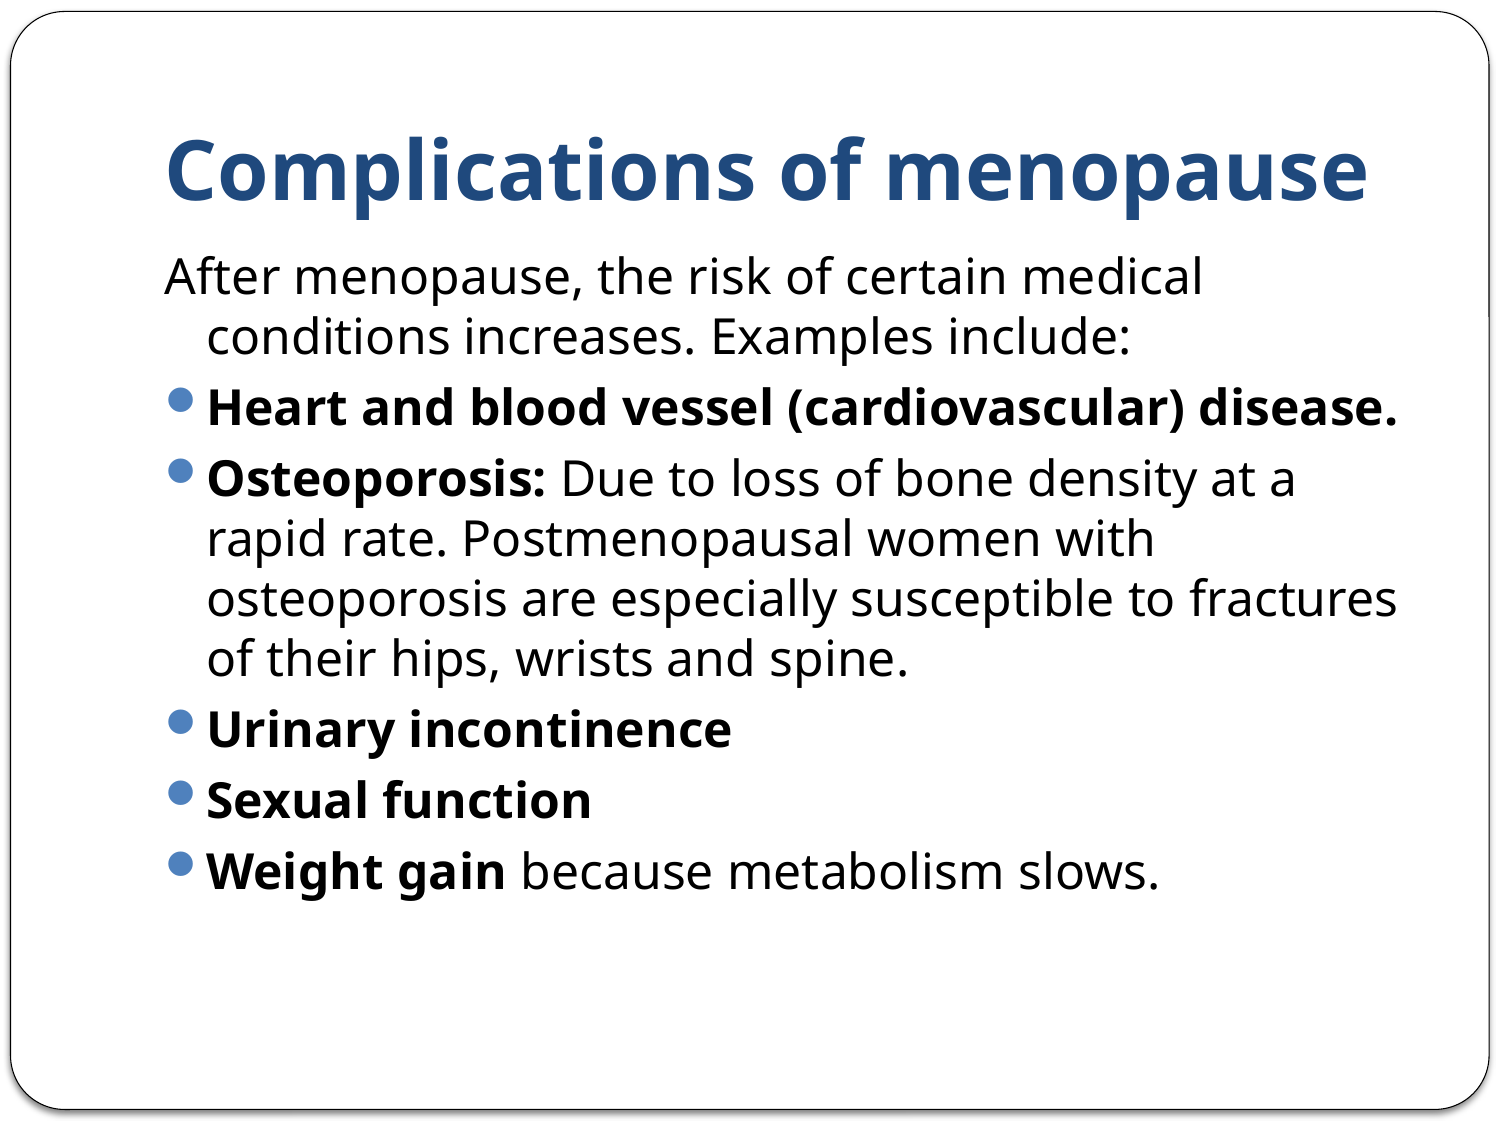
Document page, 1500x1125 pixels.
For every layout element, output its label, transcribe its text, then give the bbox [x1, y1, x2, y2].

list After menopause, the risk of certain medical conditions increases. Examples include: Heart and blood vessel (cardiovascular) disease. Osteoporosis: Due to loss of bone density at a rapid rate. Postmenopausal women with osteoporosis are especially susceptible to fractures of their hips, wrists and spine. Urinary incontinence Sexual function Weight gain because metabolism slows. [150, 237, 1425, 988]
title Complications of menopause [150, 45, 1425, 233]
